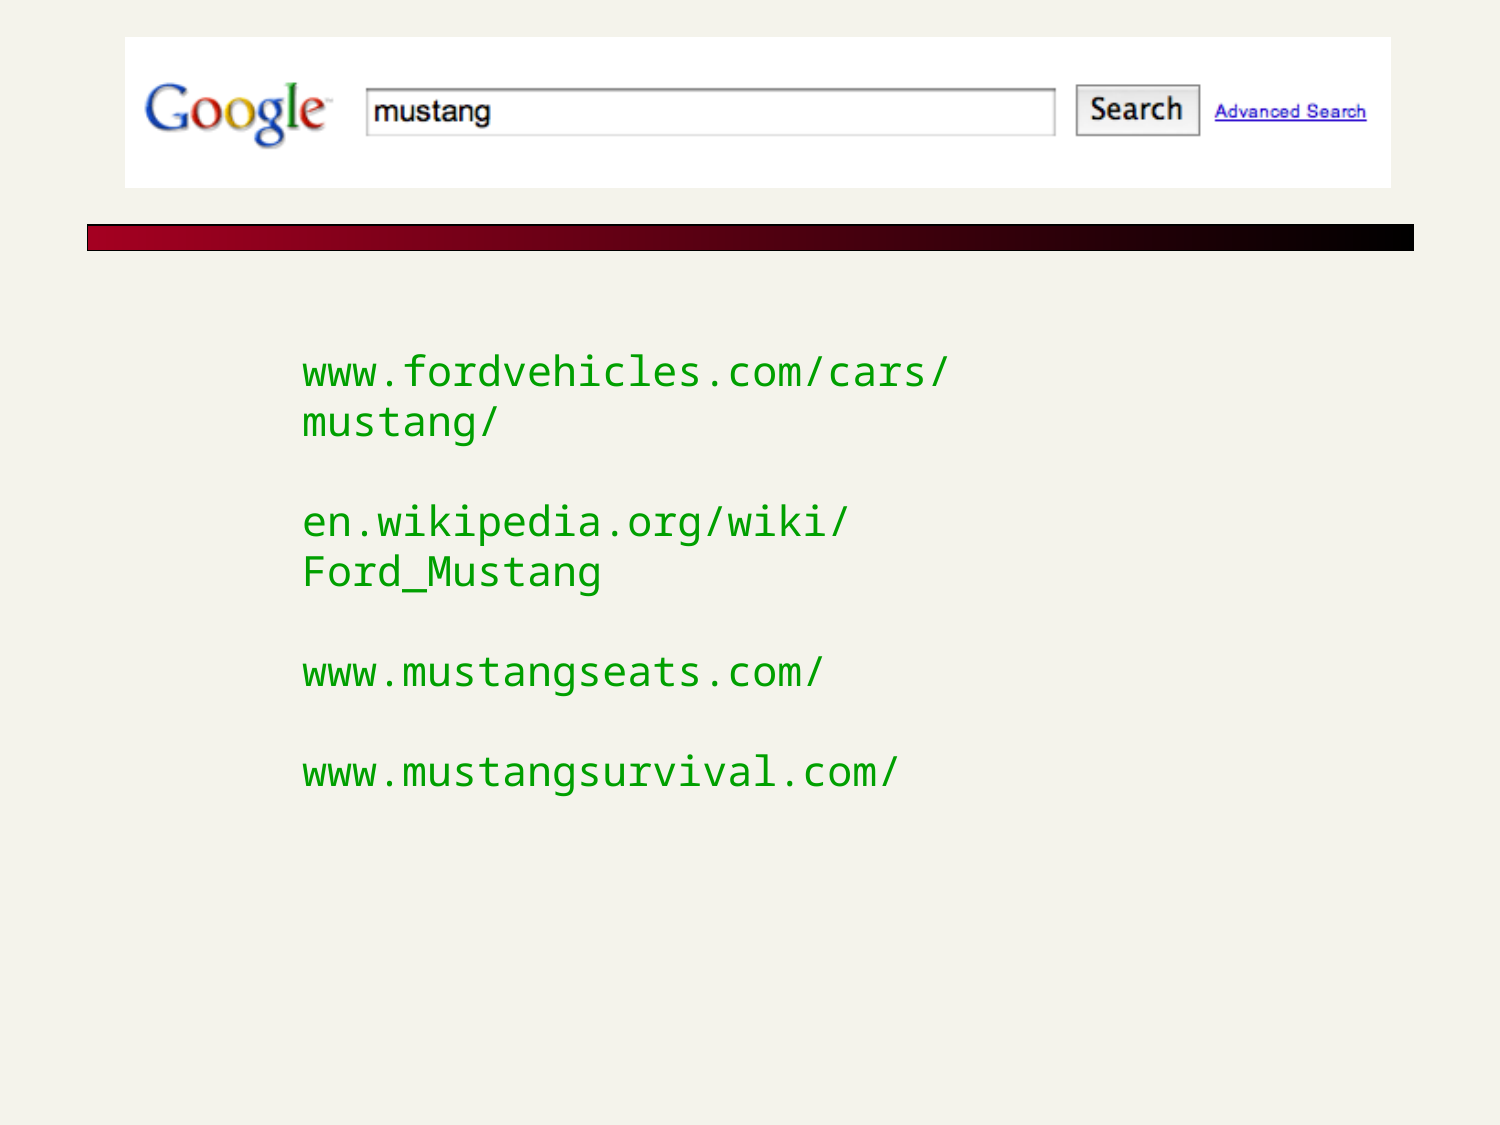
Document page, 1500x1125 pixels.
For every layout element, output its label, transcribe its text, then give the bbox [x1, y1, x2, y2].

text_box www.fordvehicles.com/cars/mustang/ en.wikipedia.org/wiki/Ford_Mustang www.mustangseats.com/ www.mustangsurvival.com/ [287, 337, 1100, 803]
picture [124, 37, 1392, 188]
